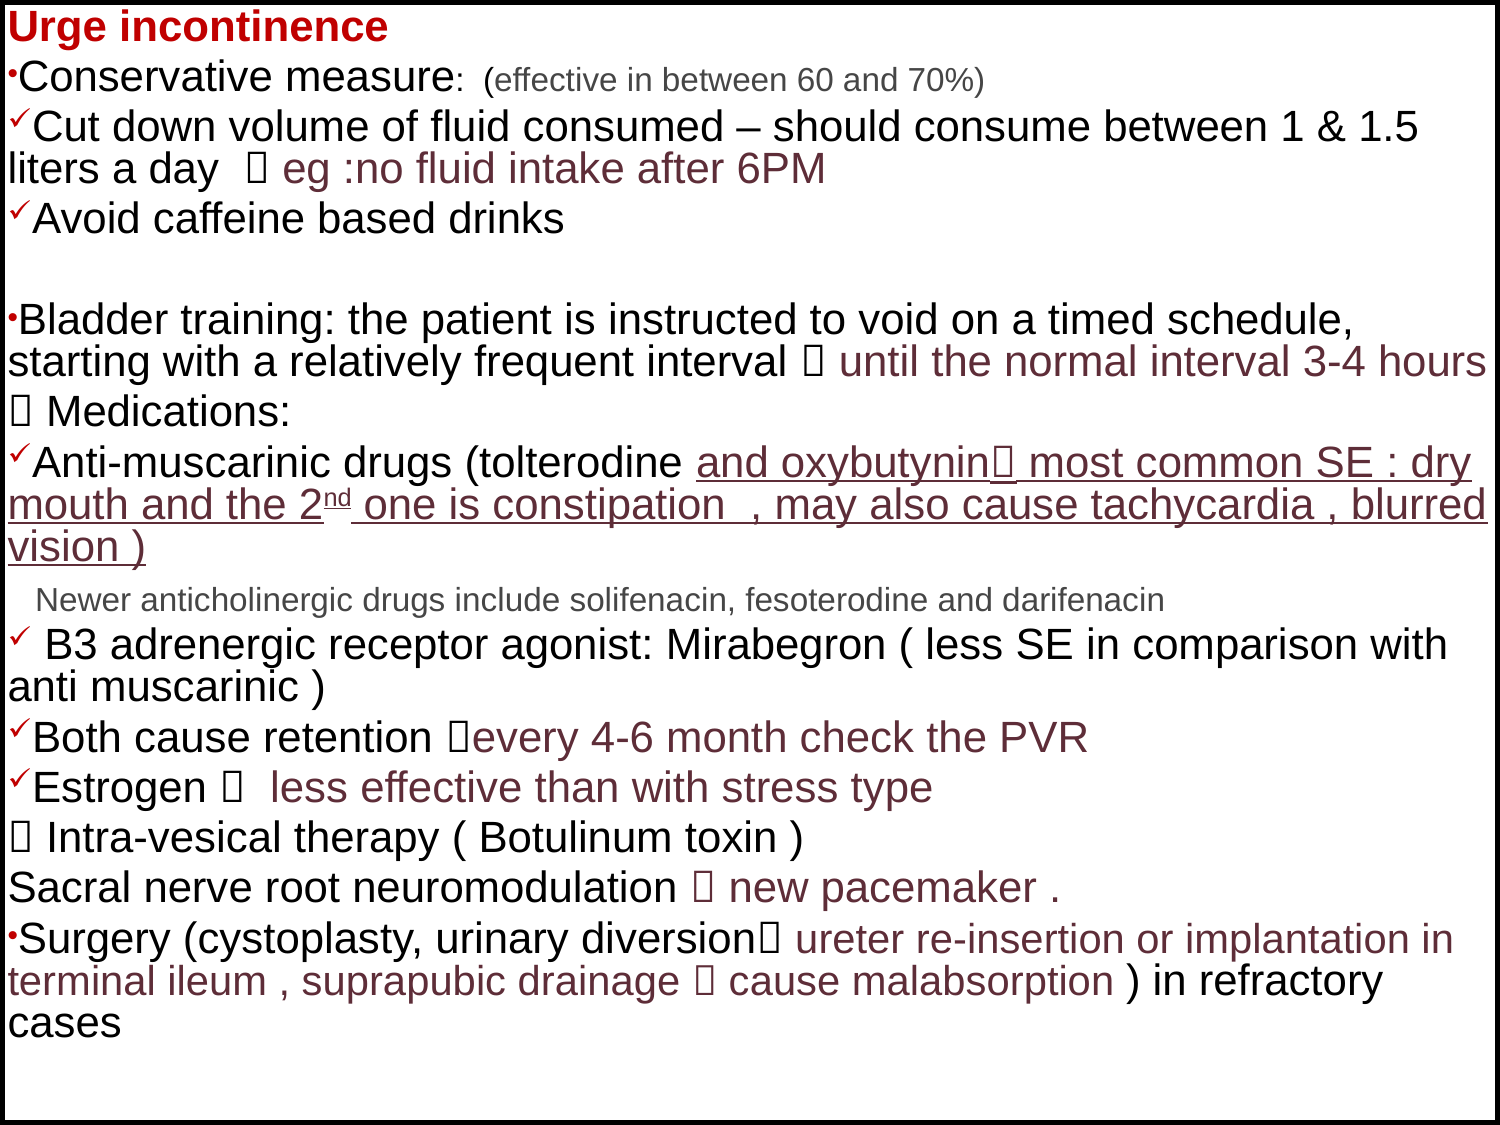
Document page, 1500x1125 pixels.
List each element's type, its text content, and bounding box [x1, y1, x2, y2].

subtitle Urge incontinence Conservative measure: (effective in between 60 and 70%) Cut down volume of fluid consumed – should consume between 1 & 1.5 liters a day  eg :no fluid intake after 6PM Avoid caffeine based drinks Bladder training: the patient is instructed to void on a timed schedule, starting with a relatively frequent interval  until the normal interval 3-4 hours  Medications: Anti-muscarinic drugs (tolterodine and oxybutynin most common SE : dry mouth and the 2nd one is constipation , may also cause tachycardia , blurred vision ) Newer anticholinergic drugs include solifenacin, fesoterodine and darifenacin B3 adrenergic receptor agonist: Mirabegron ( less SE in comparison with anti muscarinic ) Both cause retention every 4-6 month check the PVR Estrogen  less effective than with stress type  Intra-vesical therapy ( Botulinum toxin ) Sacral nerve root neuromodulation  new pacemaker . Surgery (cystoplasty, urinary diversion ureter re-insertion or implantation in terminal ileum , suprapubic drainage  cause malabsorption ) in refractory cases [0, 0, 1500, 1125]
